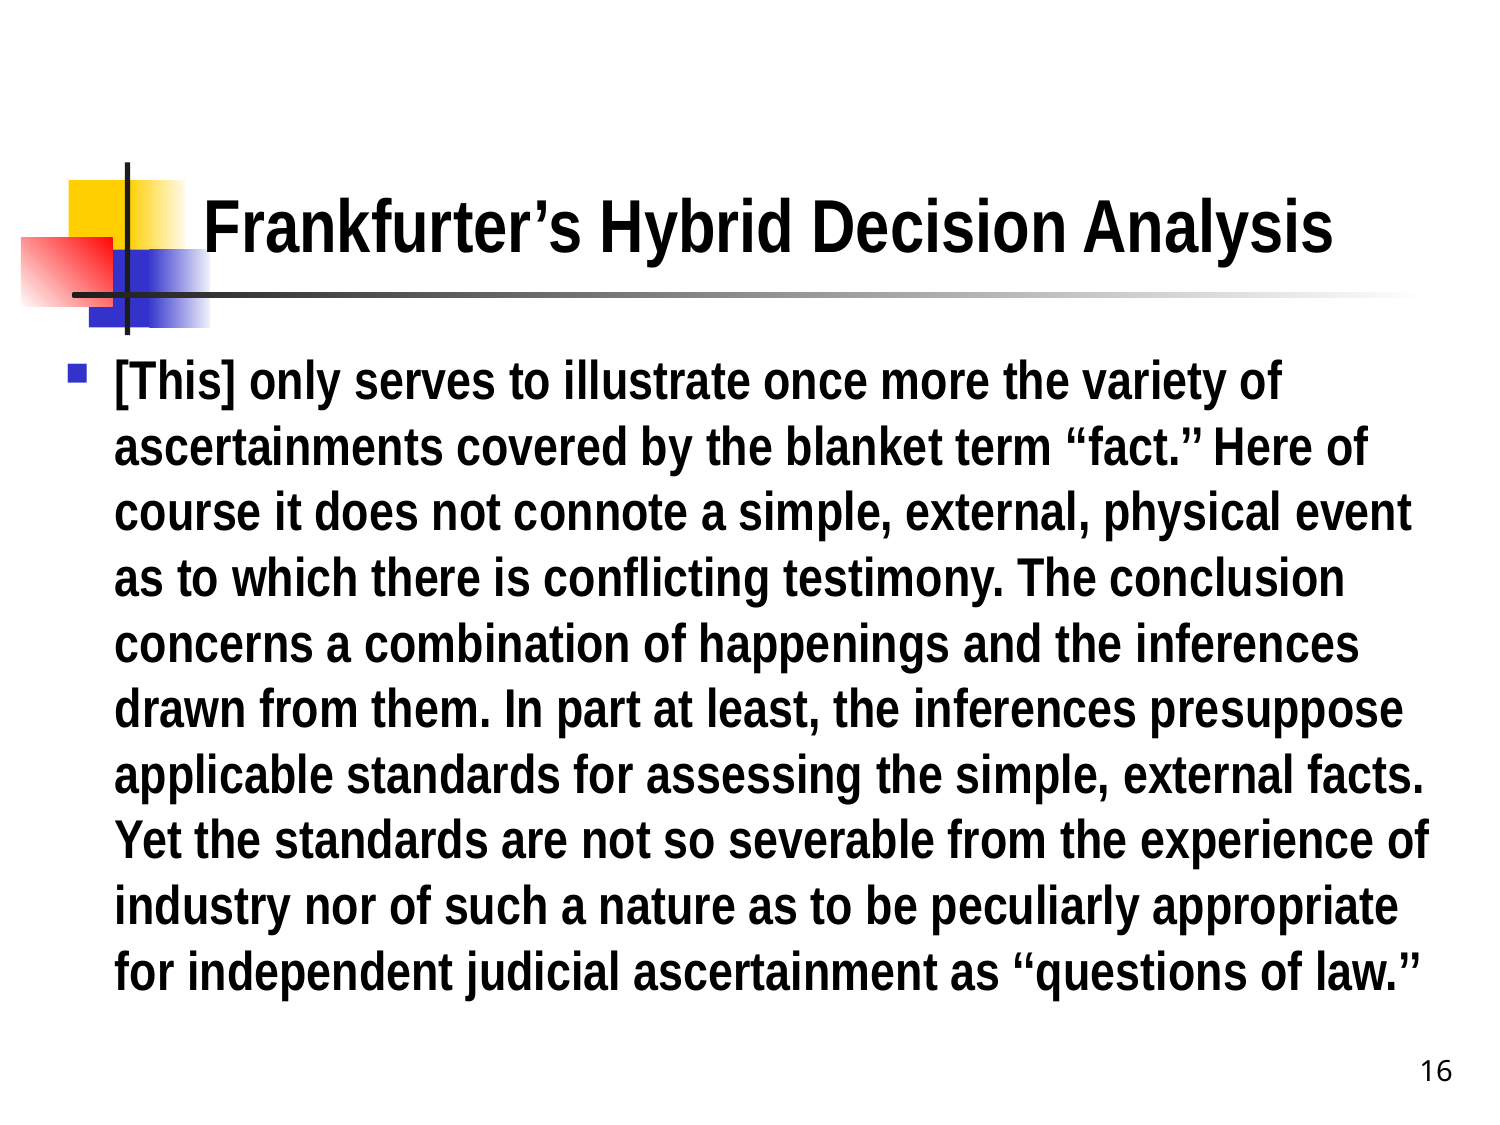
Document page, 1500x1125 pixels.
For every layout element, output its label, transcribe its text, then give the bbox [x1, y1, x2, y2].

slide_number 16 [1155, 1024, 1468, 1100]
title Frankfurter’s Hybrid Decision Analysis [188, 35, 1468, 275]
list [This] only serves to illustrate once more the variety of ascertainments covered by the blanket term ‘‘fact.’’ Here of course it does not connote a simple, external, physical event as to which there is conflicting testimony. The conclusion concerns a combination of happenings and the inferences drawn from them. In part at least, the inferences presuppose applicable standards for assessing the simple, external facts. Yet the standards are not so severable from the experience of industry nor of such a nature as to be peculiarly appropriate for independent judicial ascertainment as ‘‘questions of law.’’ [50, 337, 1450, 1075]
